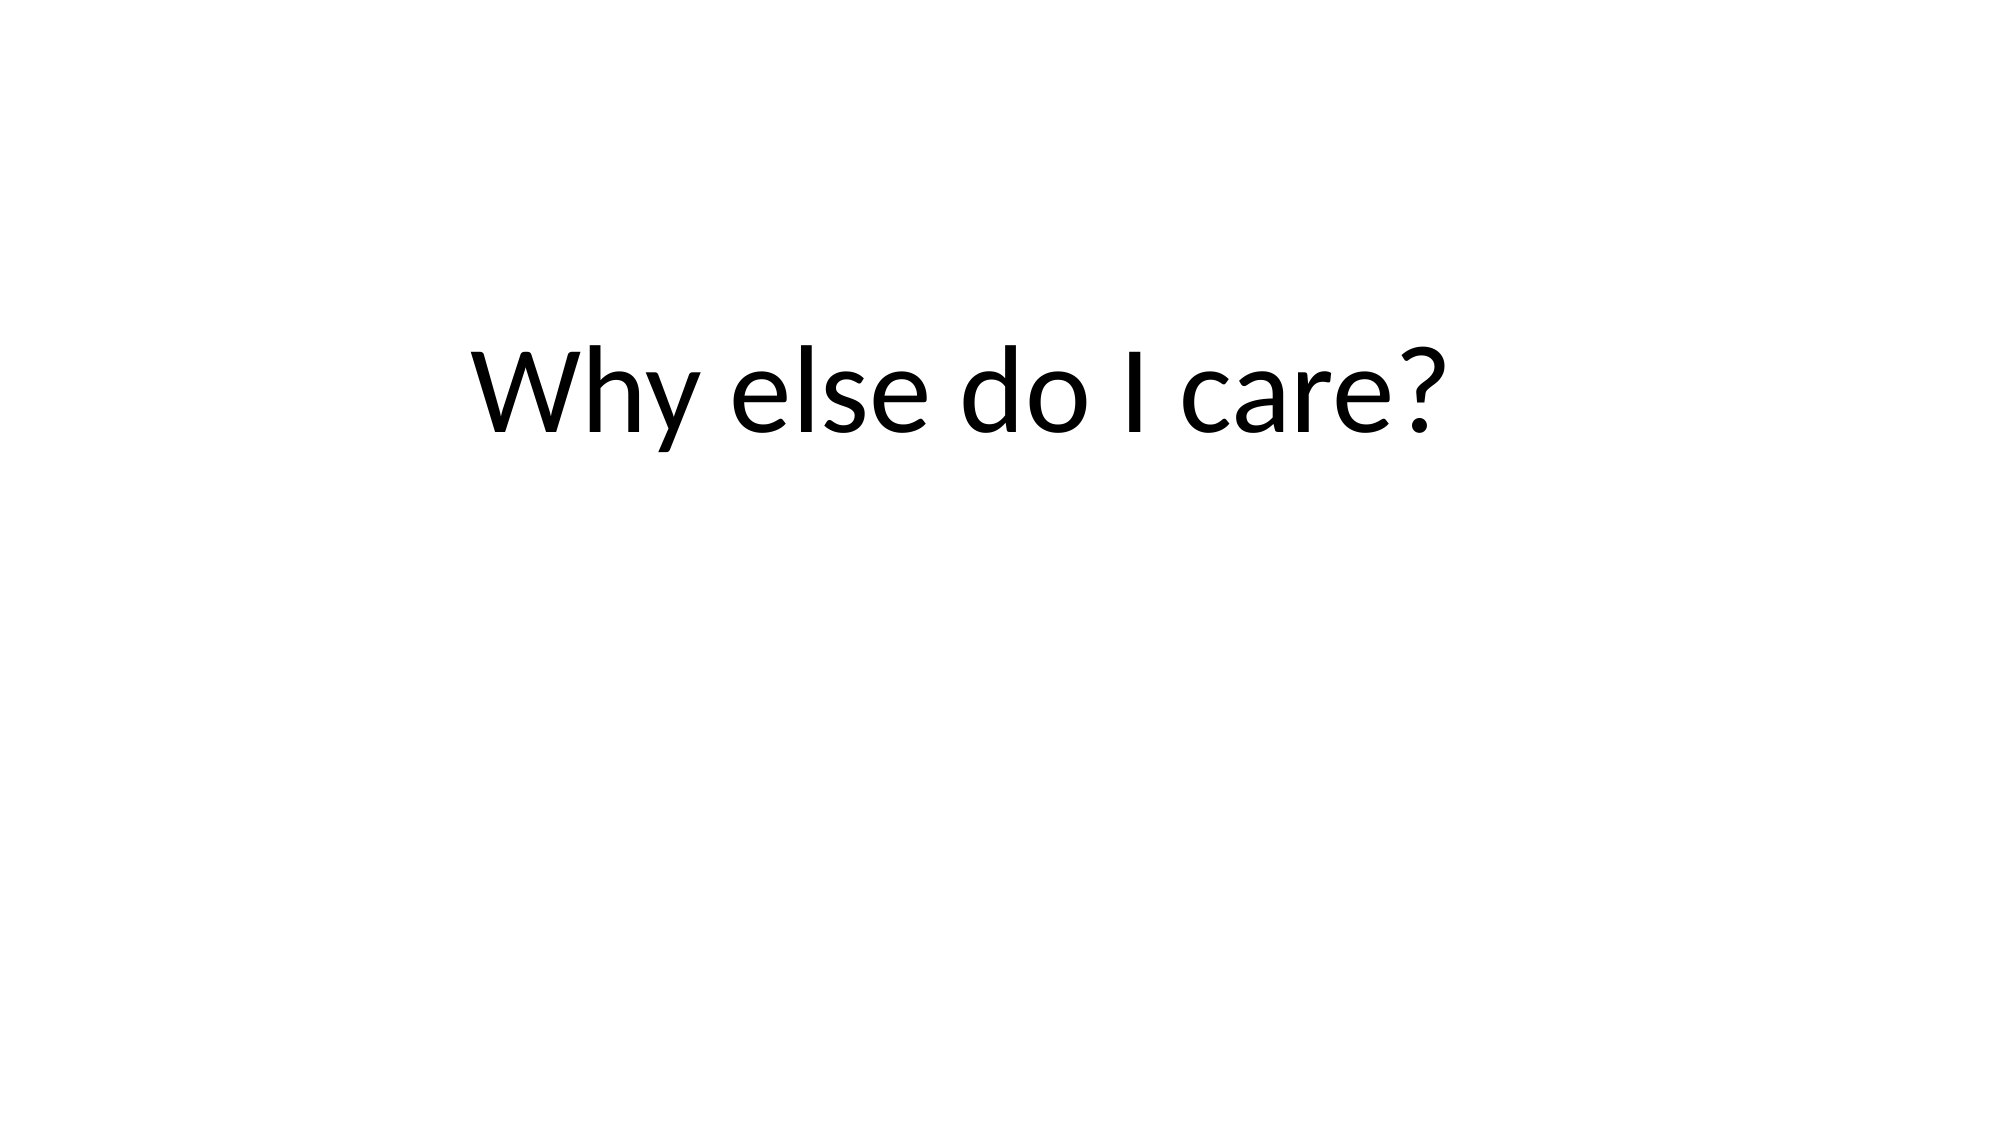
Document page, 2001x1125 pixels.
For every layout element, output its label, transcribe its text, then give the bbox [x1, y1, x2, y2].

text_box Why else do I care? [200, 299, 1725, 465]
